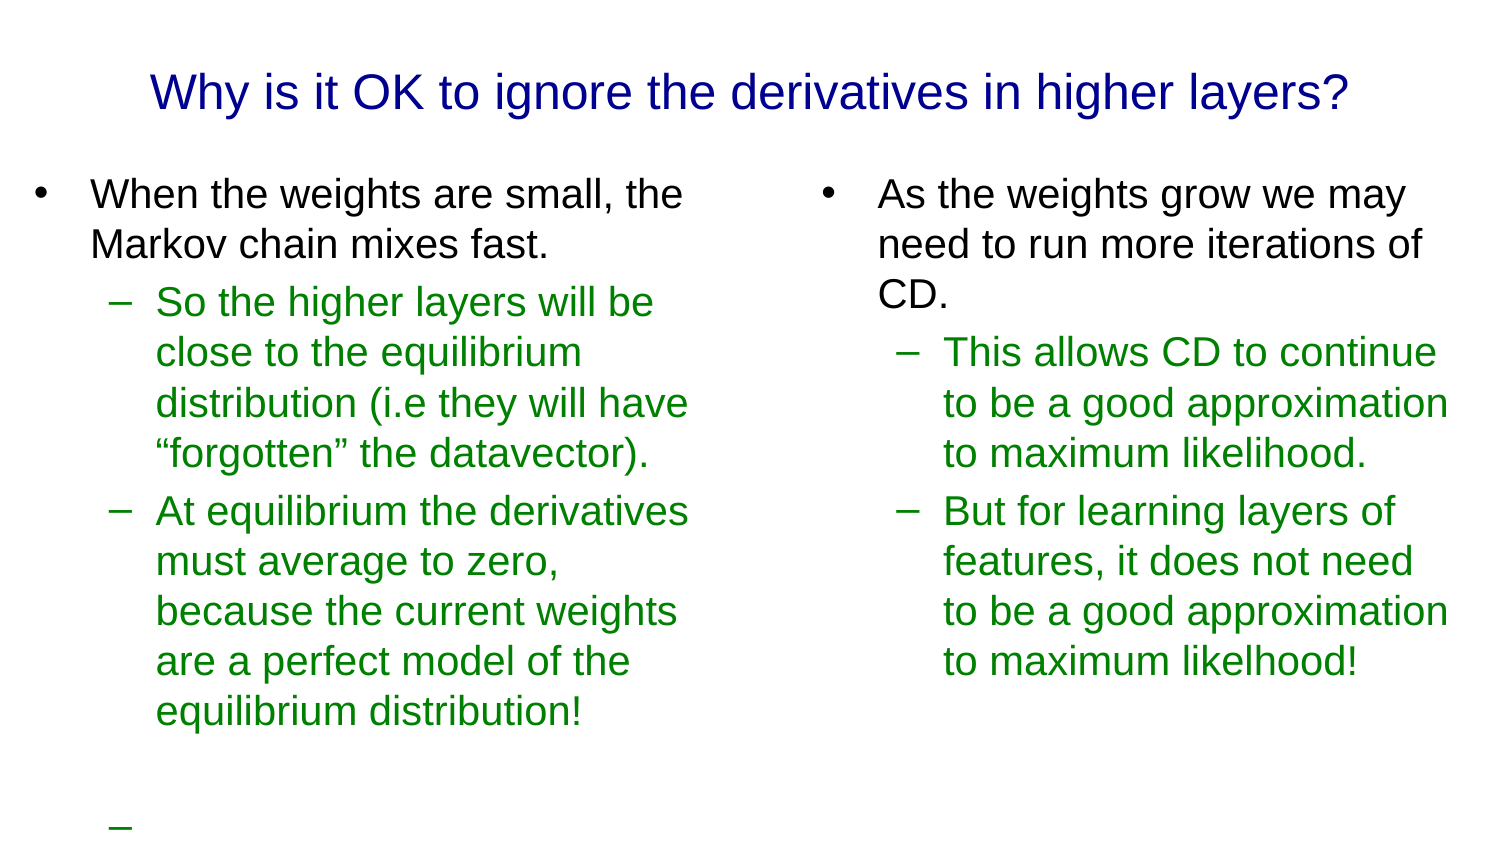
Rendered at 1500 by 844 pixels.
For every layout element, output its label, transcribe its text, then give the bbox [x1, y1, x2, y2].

list As the weights grow we may need to run more iterations of CD. This allows CD to continue to be a good approximation to maximum likelihood. But for learning layers of features, it does not need to be a good approximation to maximum likelhood! [806, 159, 1469, 717]
title Why is it OK to ignore the derivatives in higher layers? [75, 19, 1425, 160]
list When the weights are small, the Markov chain mixes fast. So the higher layers will be close to the equilibrium distribution (i.e they will have “forgotten” the datavector). At equilibrium the derivatives must average to zero, because the current weights are a perfect model of the equilibrium distribution! [18, 159, 738, 717]
